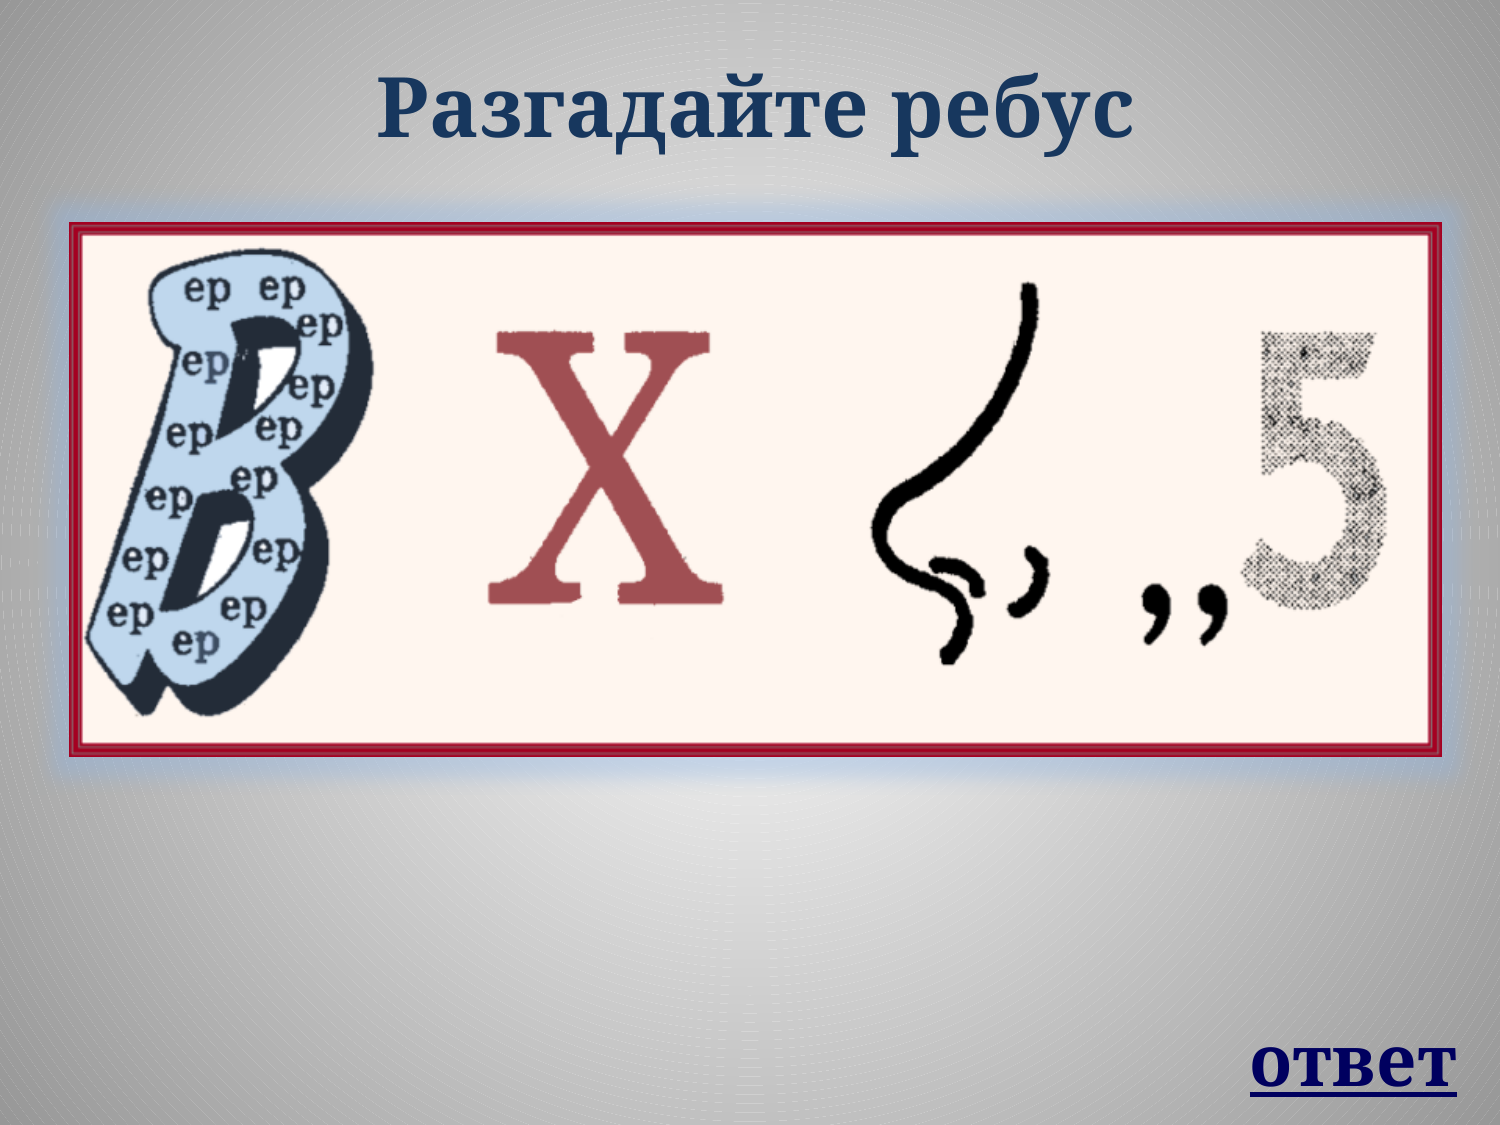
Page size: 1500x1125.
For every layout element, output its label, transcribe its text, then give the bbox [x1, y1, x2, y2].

text_box Разгадайте ребус [53, 46, 1459, 162]
picture [69, 222, 1442, 758]
text_box ответ [1218, 1007, 1488, 1119]
